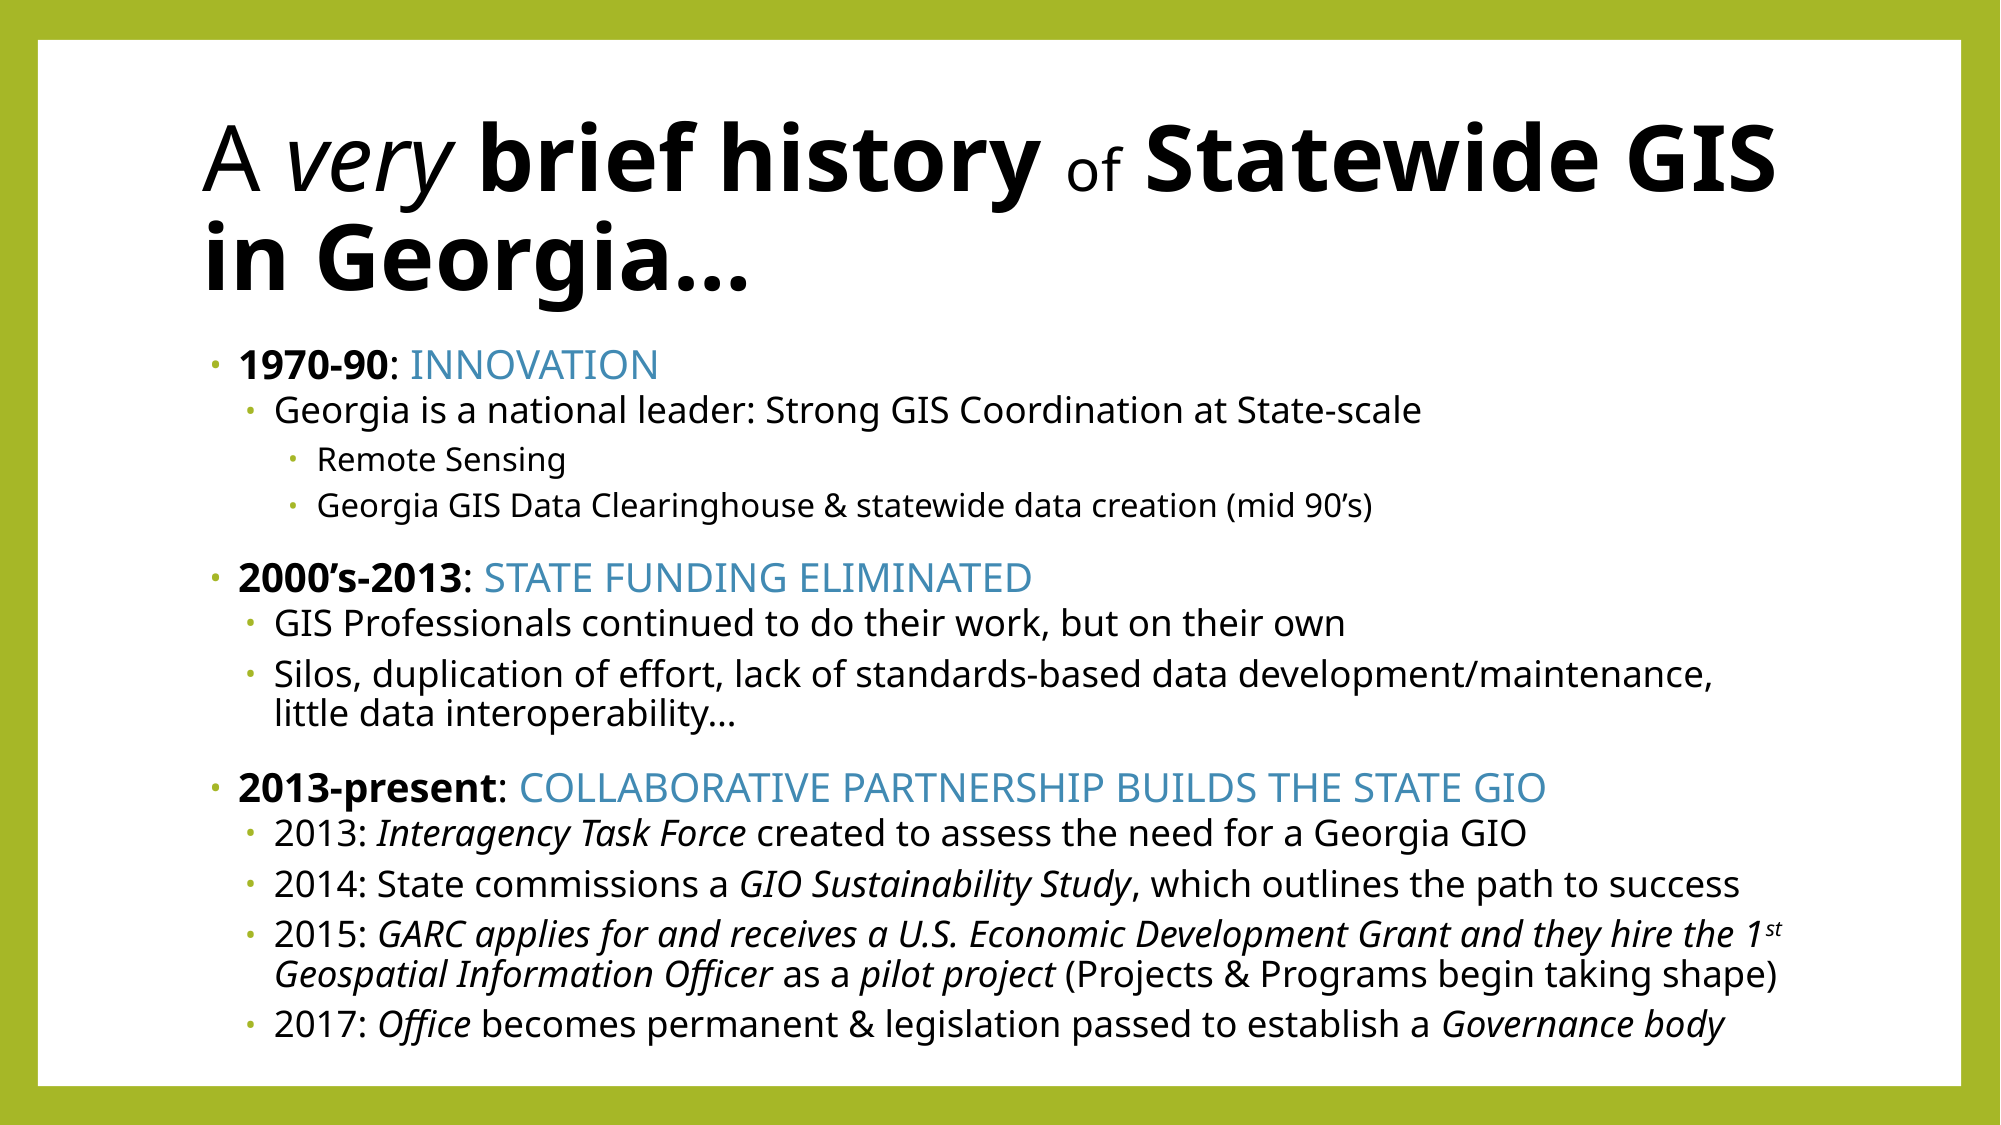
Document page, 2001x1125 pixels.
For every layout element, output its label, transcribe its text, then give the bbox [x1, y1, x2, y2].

title A very brief history of Statewide GIS in Georgia… [187, 99, 1808, 323]
list 1970-90: INNOVATION Georgia is a national leader: Strong GIS Coordination at State-scale Remote Sensing Georgia GIS Data Clearinghouse & statewide data creation (mid 90’s) 2000’s-2013: STATE FUNDING ELIMINATED GIS Professionals continued to do their work, but on their own Silos, duplication of effort, lack of standards-based data development/maintenance, little data interoperability… 2013-present: COLLABORATIVE PARTNERSHIP BUILDS THE STATE GIO 2013: Interagency Task Force created to assess the need for a Georgia GIO 2014: State commissions a GIO Sustainability Study, which outlines the path to success 2015: GARC applies for and receives a U.S. Economic Development Grant and they hire the 1st Geospatial Information Officer as a pilot project (Projects & Programs begin taking shape) 2017: Office becomes permanent & legislation passed to establish a Governance body [187, 337, 1808, 1069]
